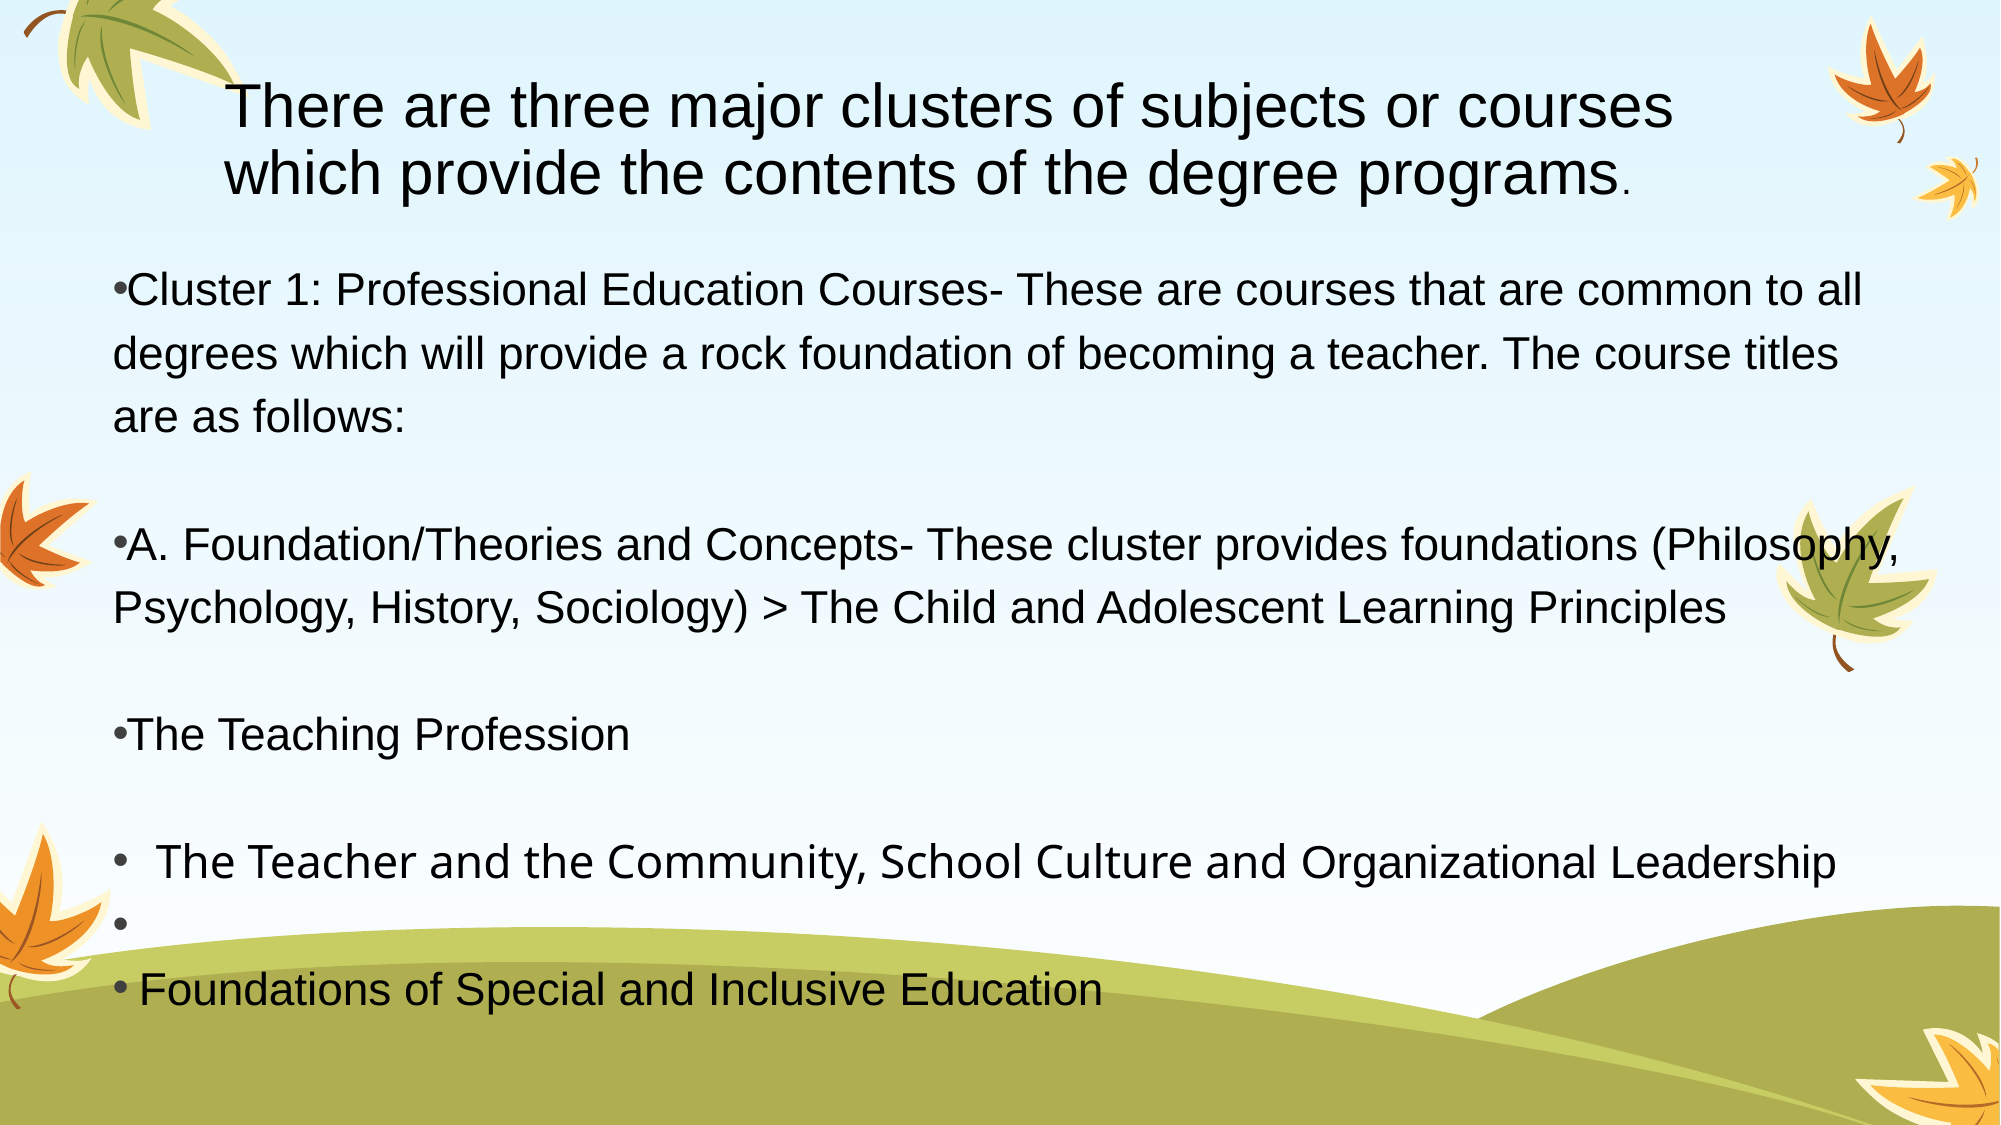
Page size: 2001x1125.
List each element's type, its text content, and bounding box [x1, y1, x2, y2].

list Cluster 1: Professional Education Courses- These are courses that are common to all degrees which will provide a rock foundation of becoming a teacher. The course titles are as follows: A. Foundation/Theories and Concepts- These cluster provides foundations (Philosophy, Psychology, History, Sociology) > The Child and Adolescent Learning Principles The Teaching Profession The Teacher and the Community, School Culture and Organizational Leadership Foundations of Special and Inclusive Education [97, 243, 1919, 1073]
title There are three major clusters of subjects or courses which provide the contents of the degree programs. [209, 12, 1749, 216]
